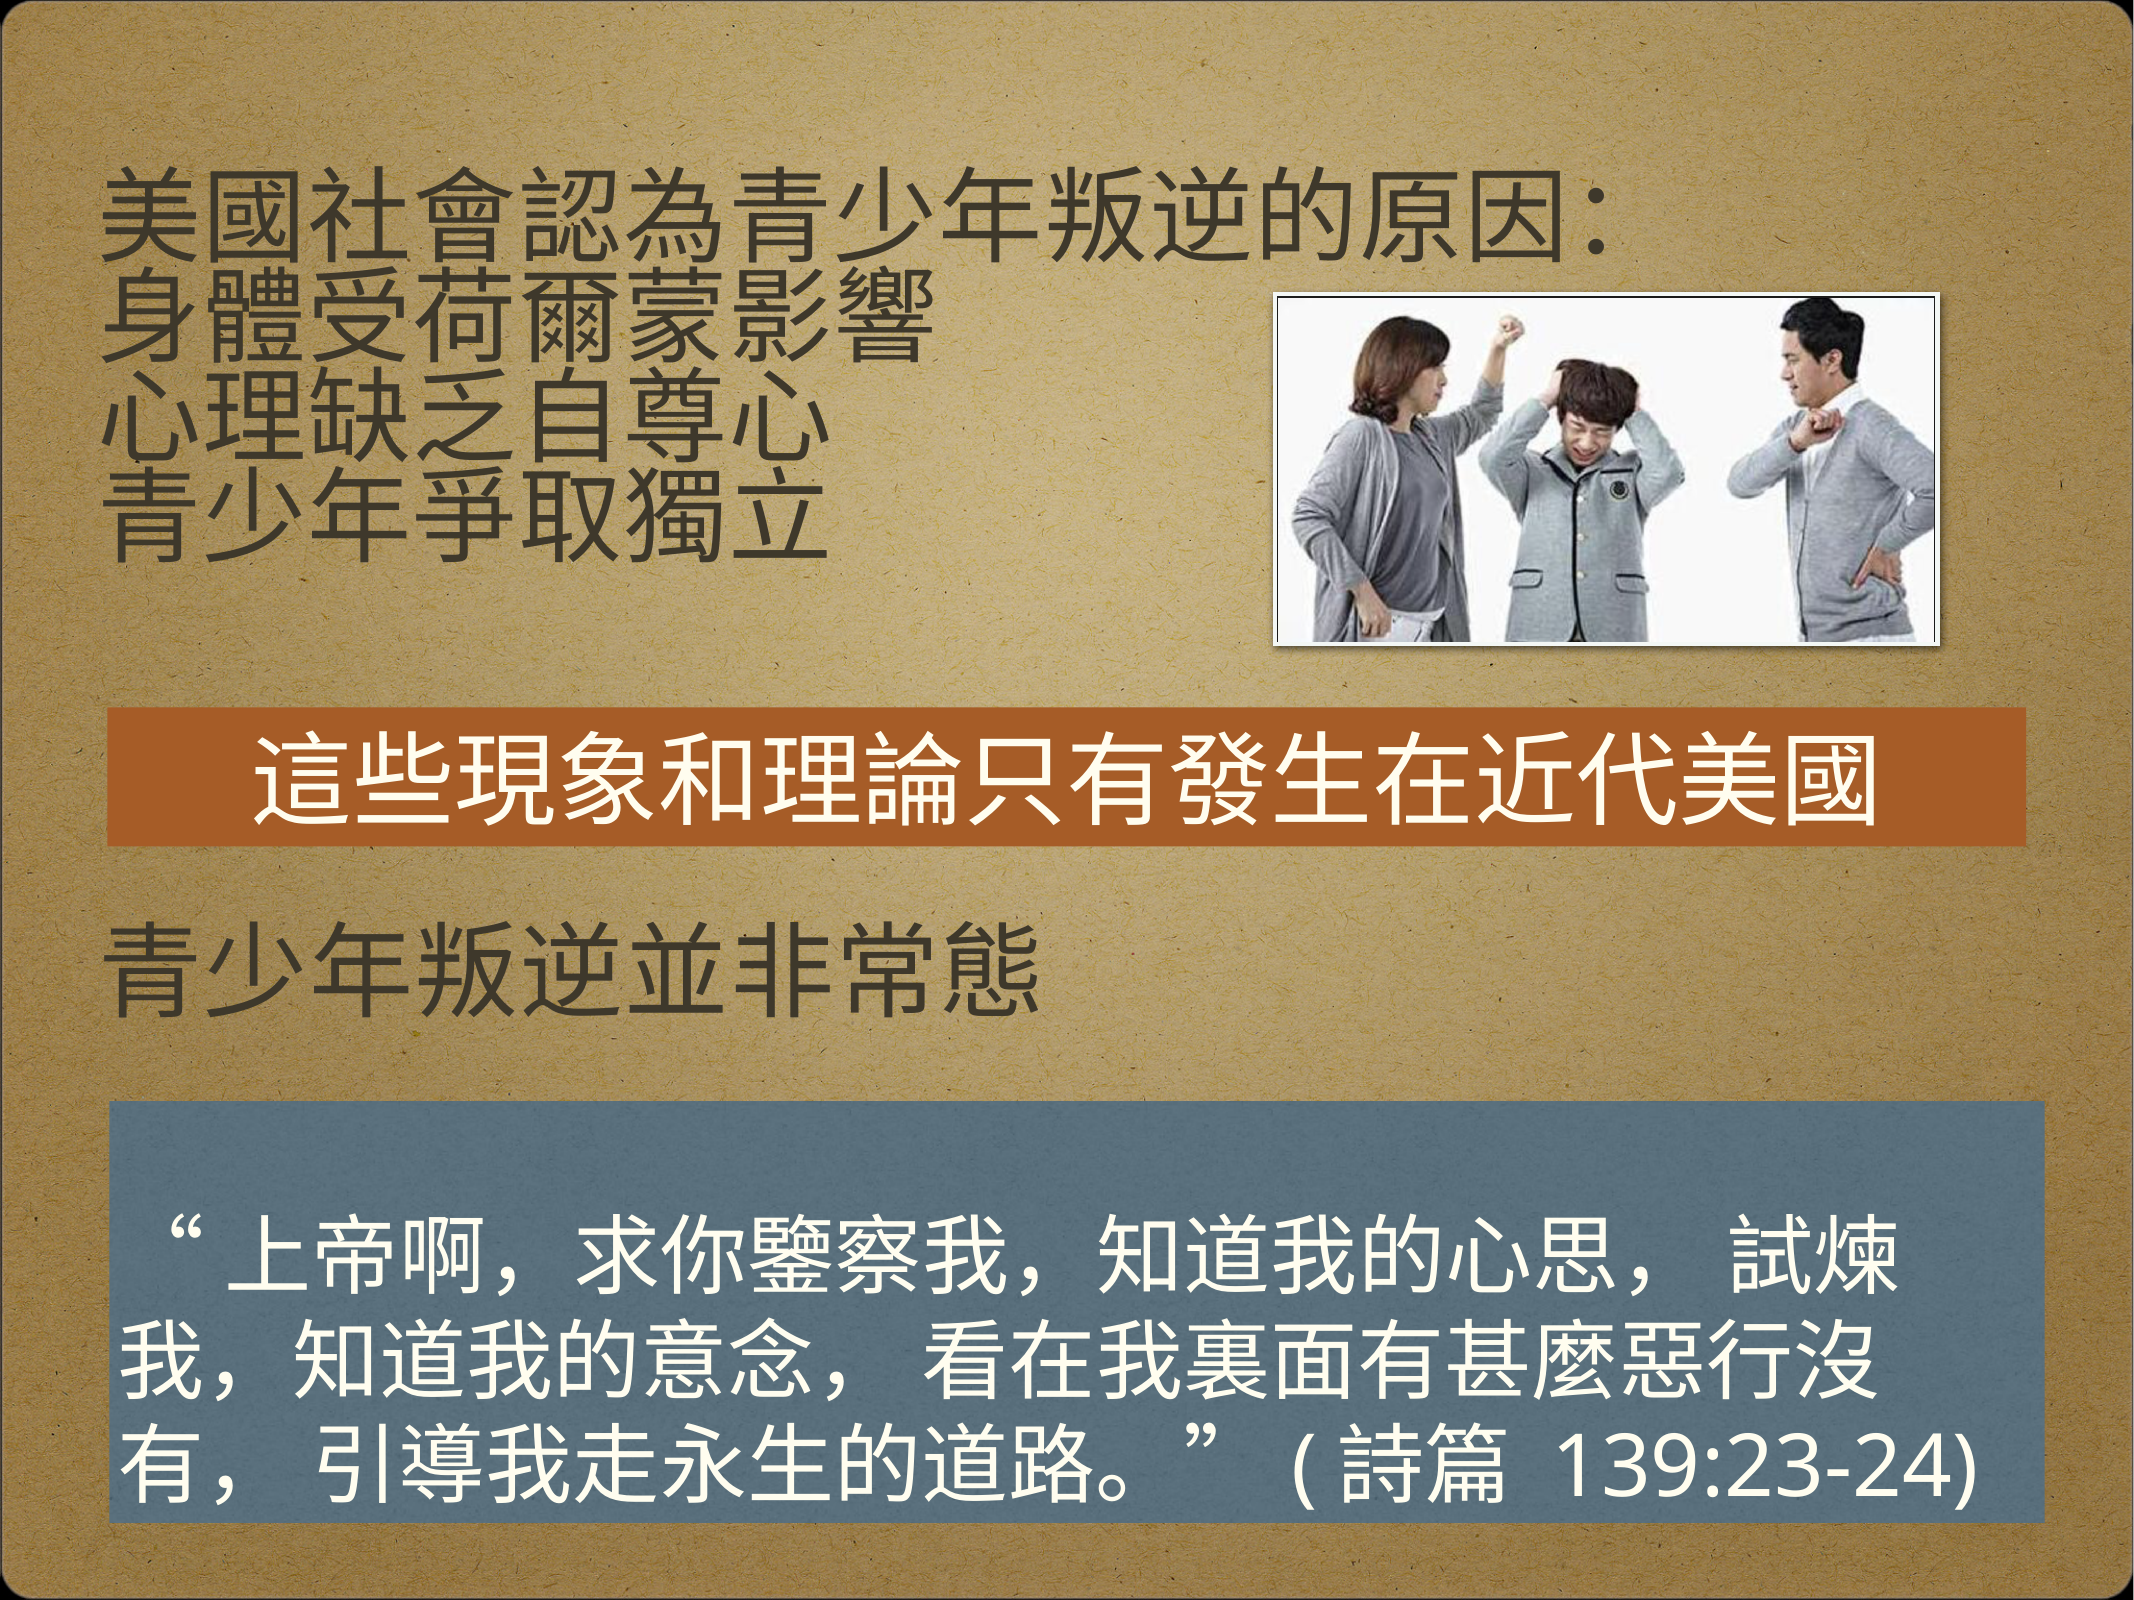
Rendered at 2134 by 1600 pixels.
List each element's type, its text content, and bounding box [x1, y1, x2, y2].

title 美國社會認為青少年叛逆的原因： 身體受荷爾蒙影響 心理缺乏自尊心 青少年爭取獨立 [88, 50, 2046, 584]
text_box “上帝啊，求你鑒察我，知道我的心思， 試煉我，知道我的意念， 看在我裏面有甚麼惡行沒有， 引導我走永生的道路。”(詩篇 139:23-24) [109, 1101, 2045, 1523]
text_box 這些現象和理論只有發生在近代美國 [107, 707, 2027, 847]
text_box 青少年叛逆並非常態 [90, 920, 1055, 1038]
picture [0, 0, 2134, 1600]
